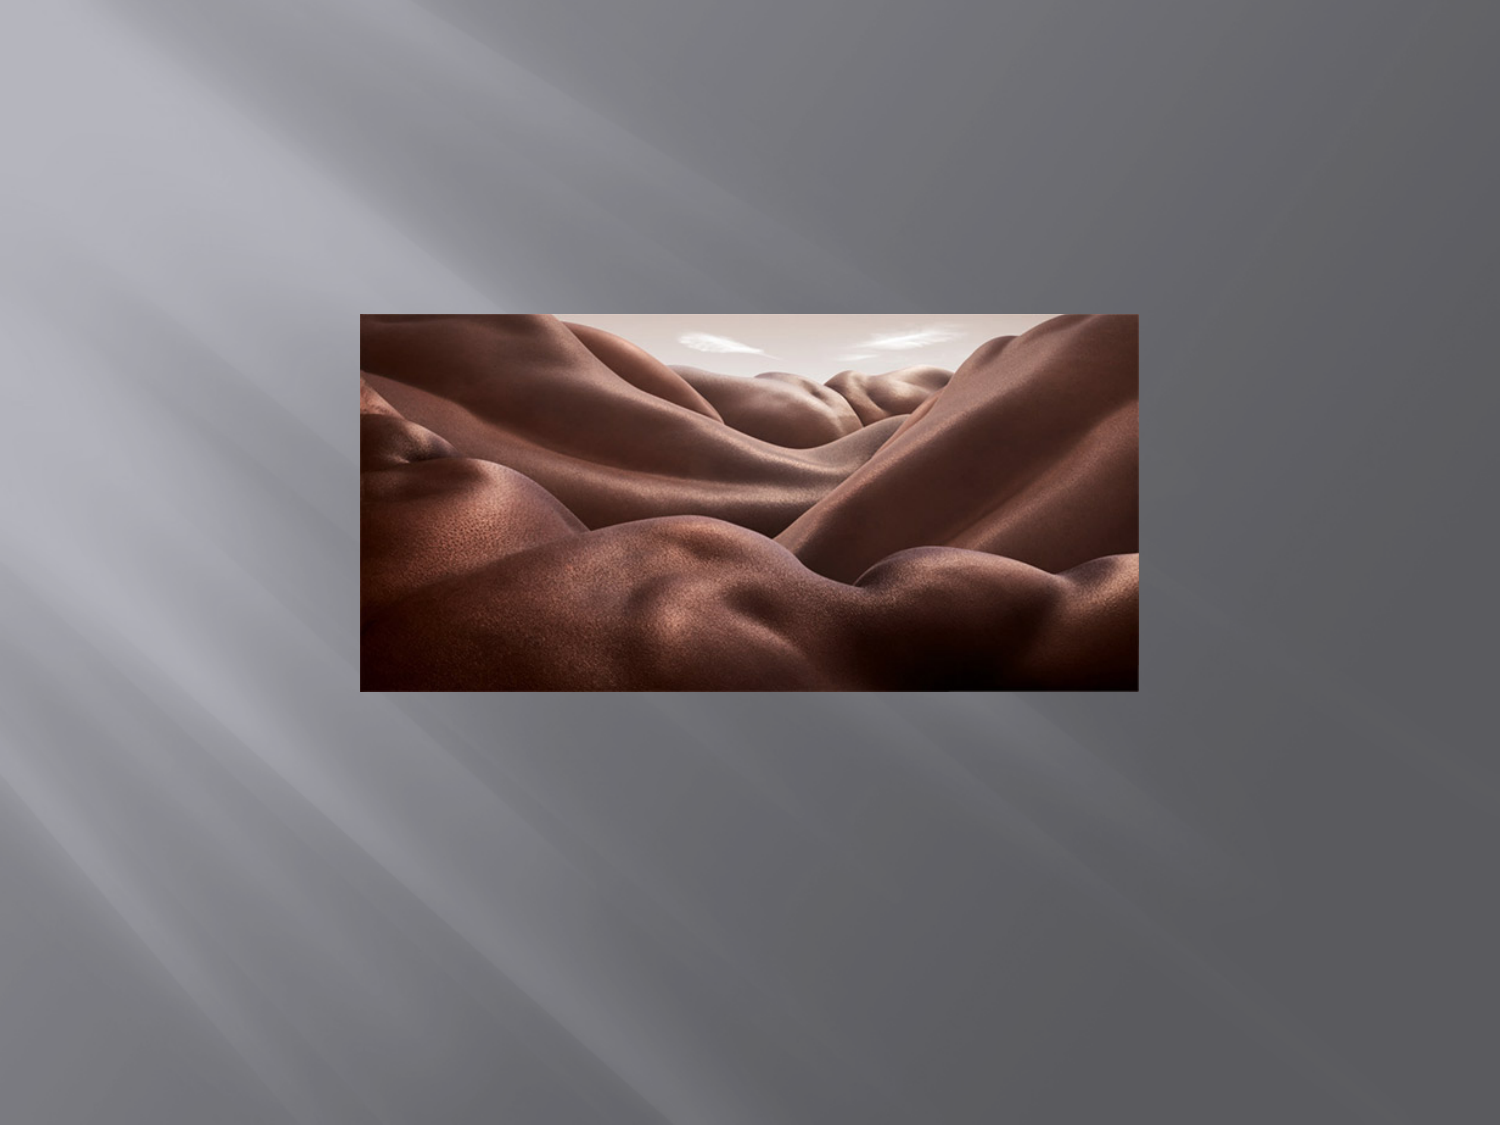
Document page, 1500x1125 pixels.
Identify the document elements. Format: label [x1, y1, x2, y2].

picture [359, 314, 1140, 692]
